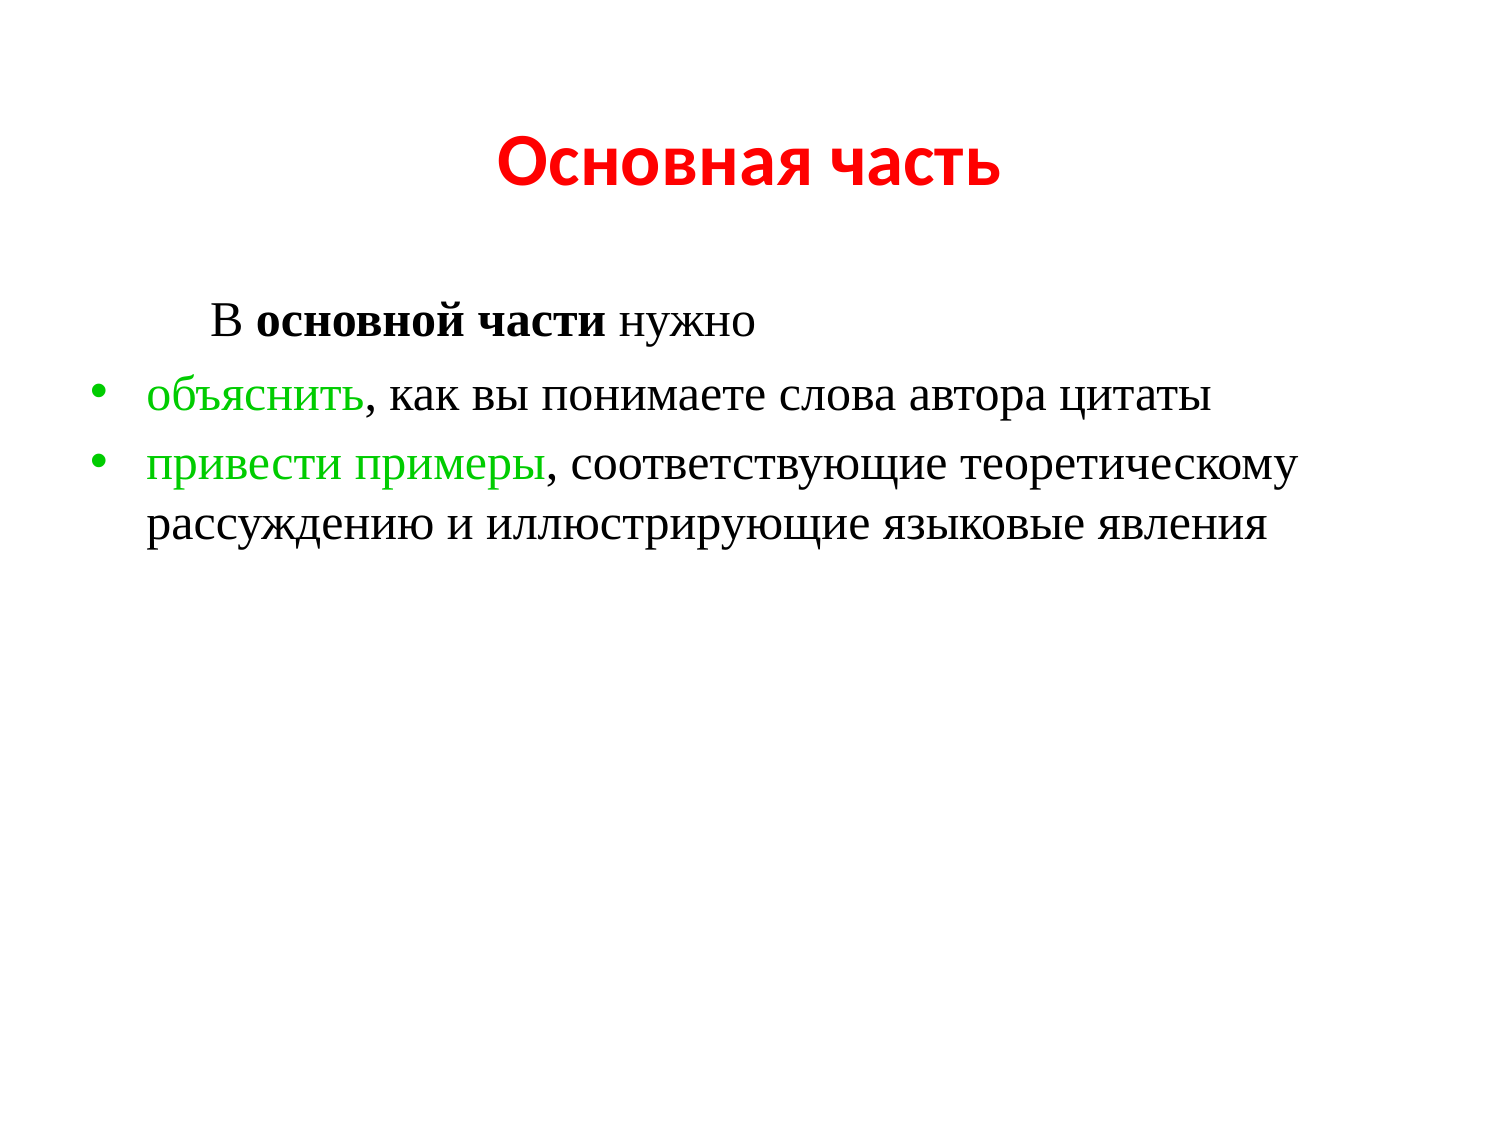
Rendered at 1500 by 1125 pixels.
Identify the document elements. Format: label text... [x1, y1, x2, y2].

title Основная часть [75, 78, 1425, 233]
list В основной части нужно объяснить, как вы понимаете слова автора цитаты привести примеры, соответствующие теоретическому рассуждению и иллюстрирующие языковые явления [75, 262, 1425, 1005]
